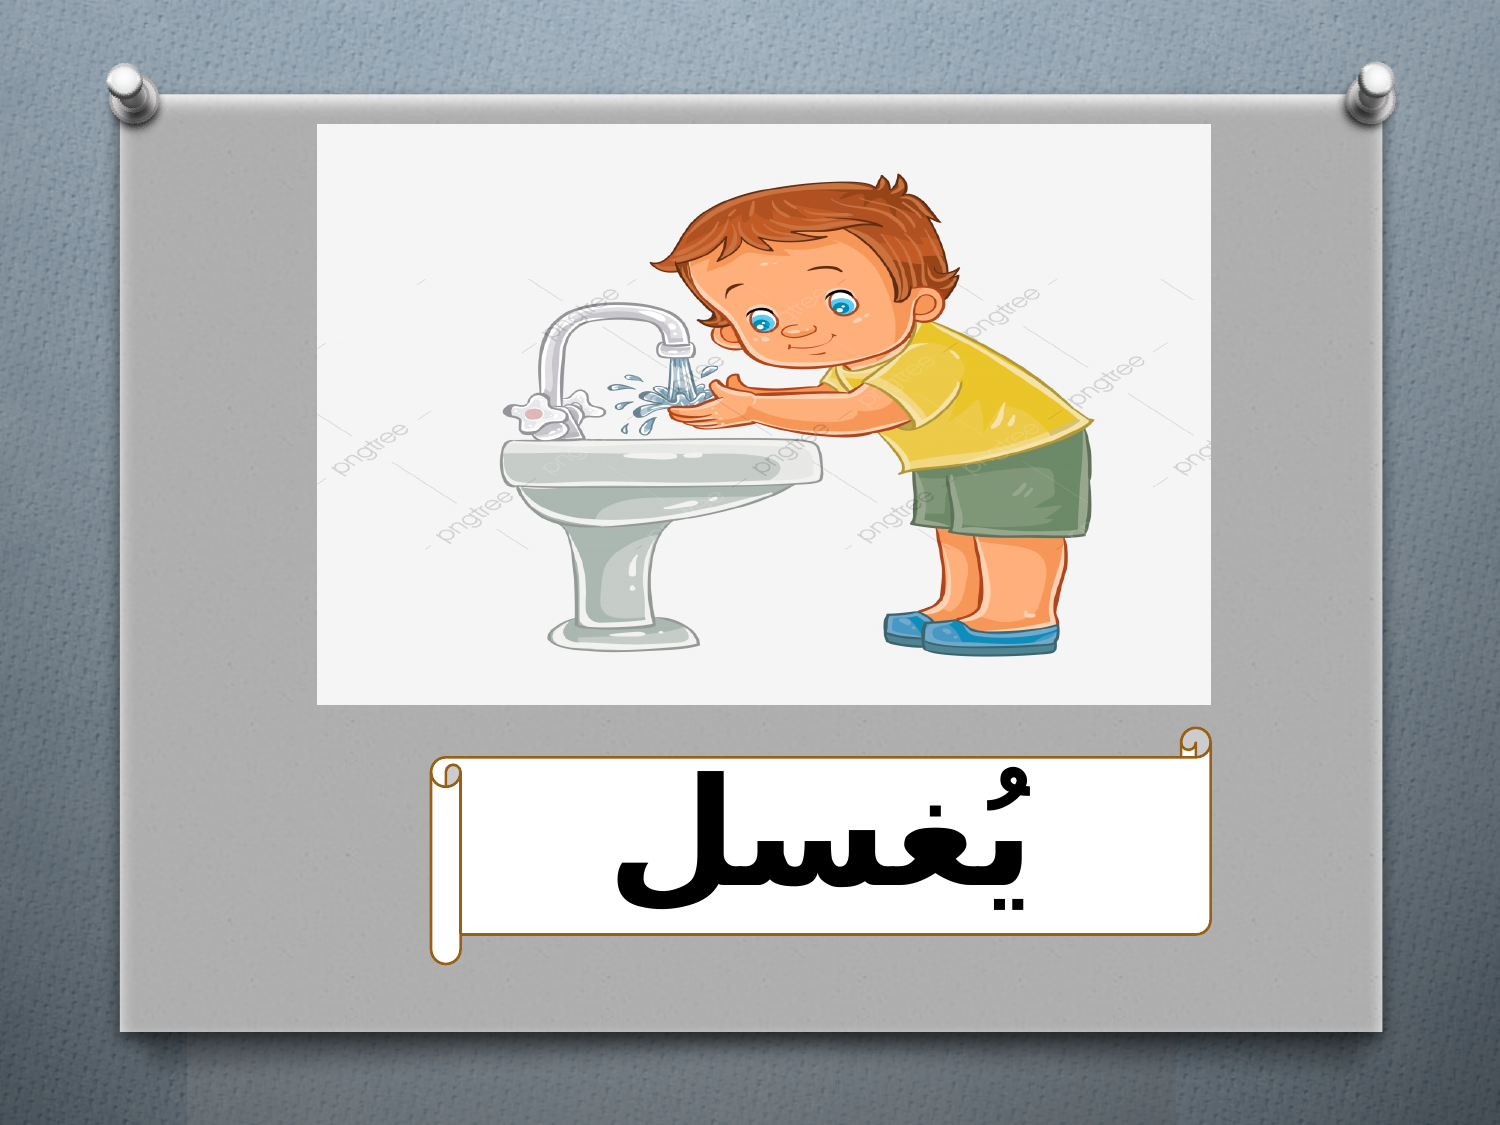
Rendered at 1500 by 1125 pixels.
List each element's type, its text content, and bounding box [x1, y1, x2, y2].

picture [317, 124, 1211, 705]
picture [1317, 35, 1439, 156]
text_box يُغسل [561, 727, 1081, 923]
text_box [429, 726, 1212, 966]
picture [75, 29, 198, 153]
